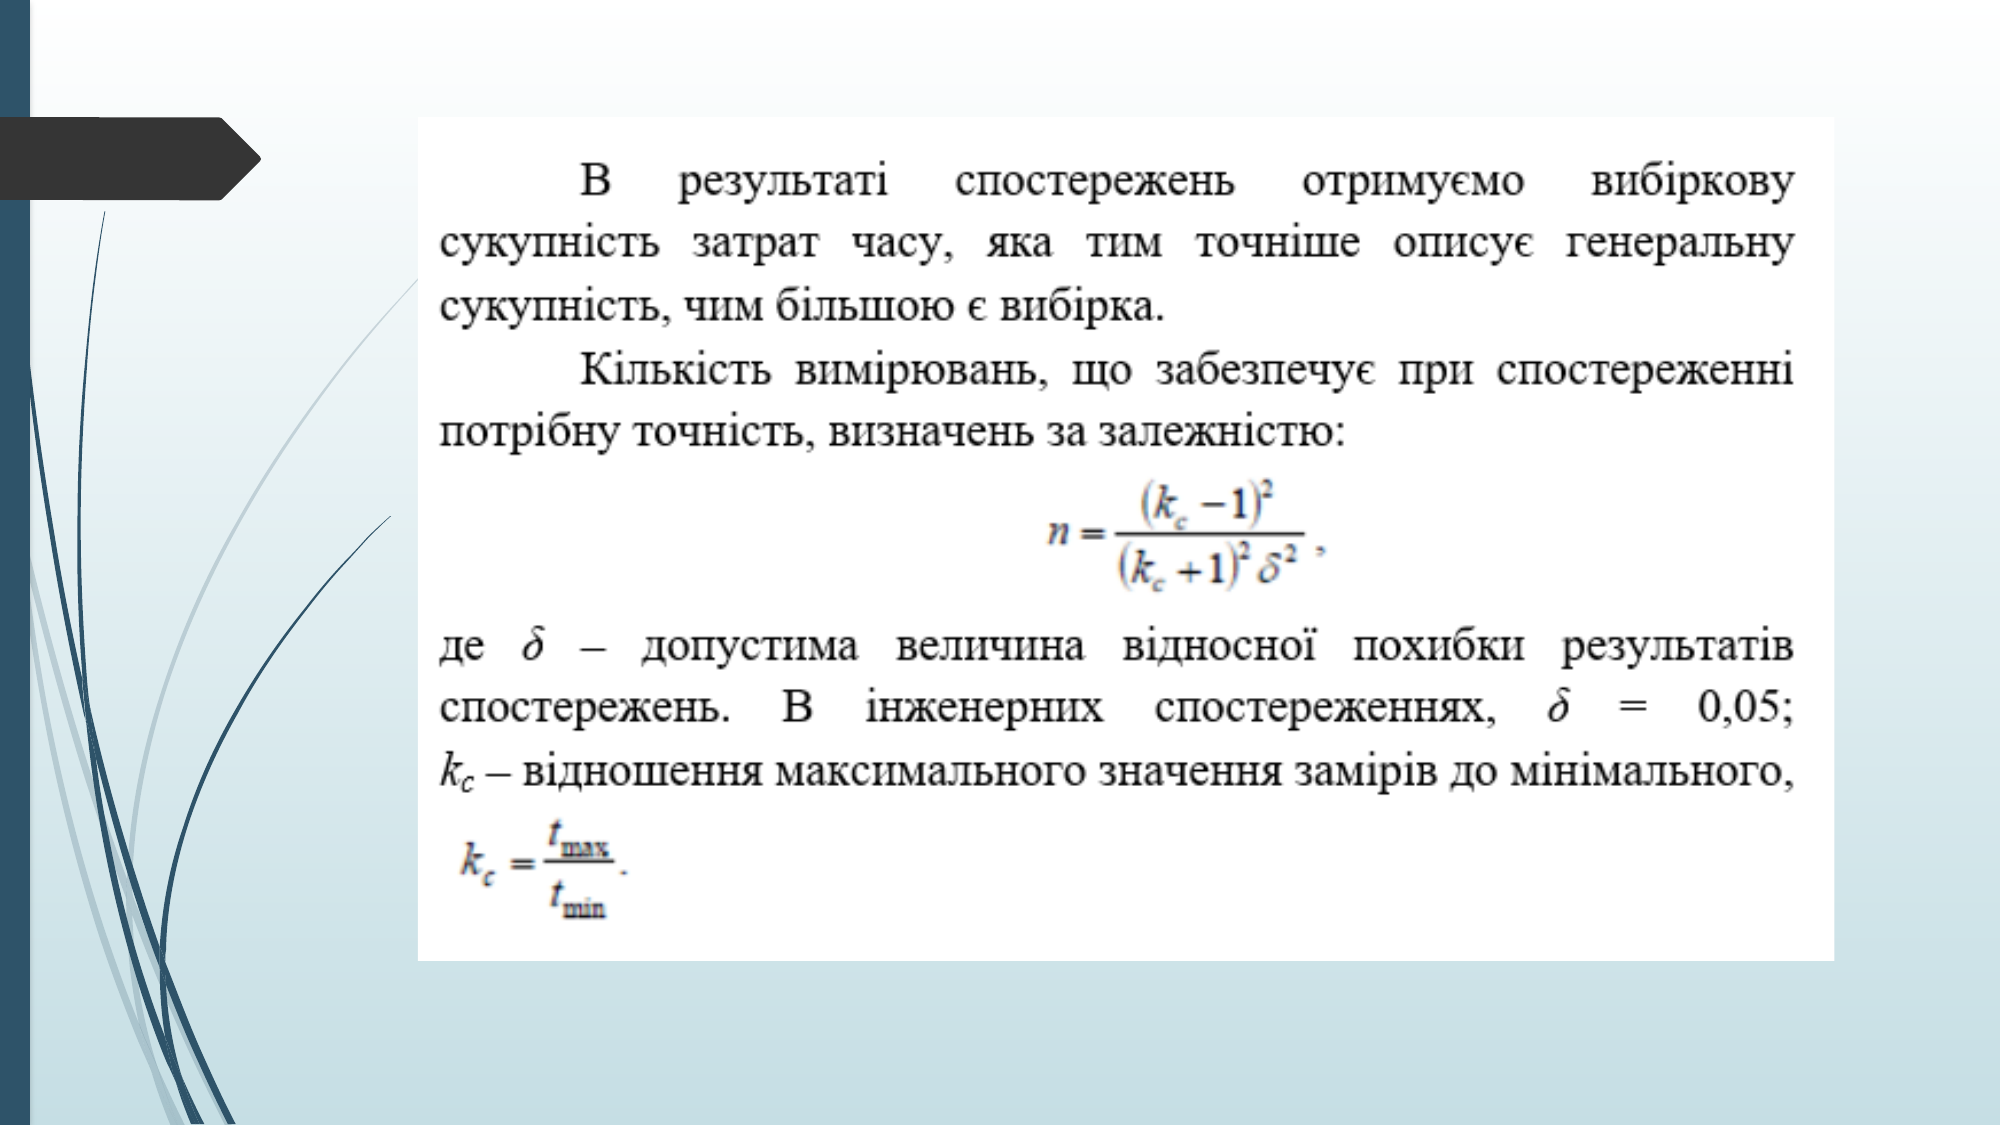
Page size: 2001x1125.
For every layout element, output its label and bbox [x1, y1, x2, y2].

list [417, 117, 1835, 961]
